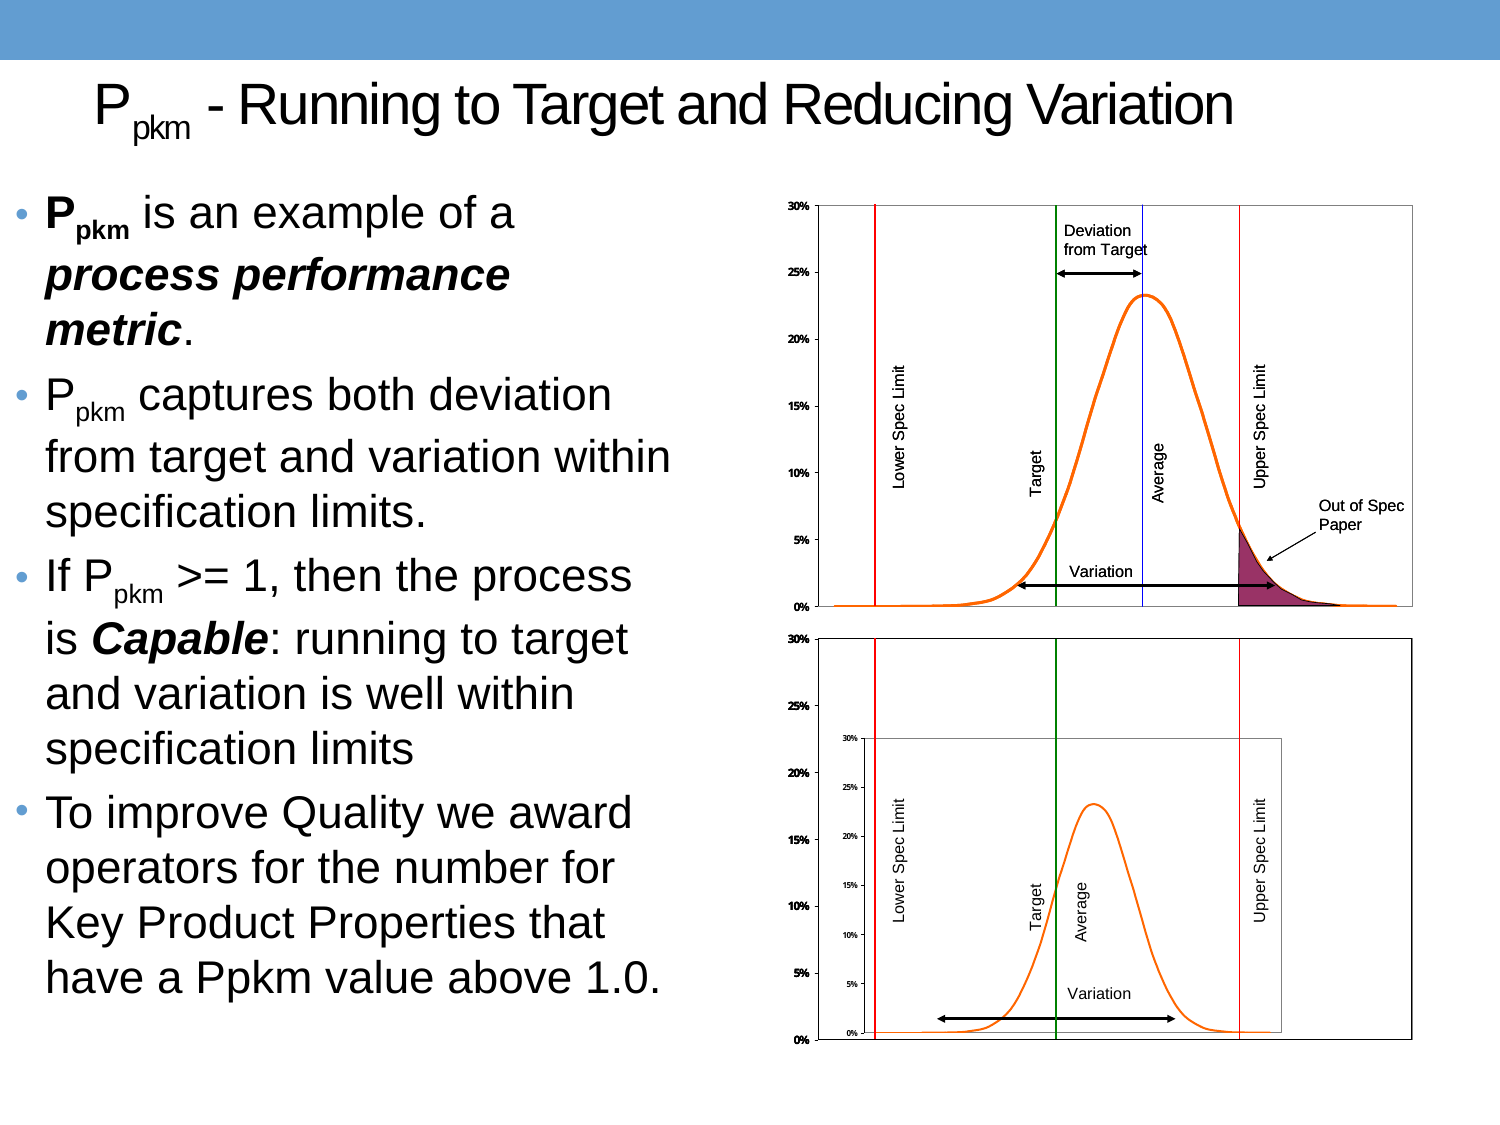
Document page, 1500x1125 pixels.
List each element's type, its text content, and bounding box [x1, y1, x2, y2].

picture [774, 616, 1426, 1063]
title Ppkm - Running to Target and Reducing Variation [78, 37, 1429, 175]
list Ppkm is an example of a process performance metric. Ppkm captures both deviation from target and variation within specification limits. If Ppkm >= 1, then the process is Capable: running to target and variation is well within specification limits To improve Quality we award operators for the number for Key Product Properties that have a Ppkm value above 1.0. [0, 555, 688, 888]
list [774, 182, 1426, 615]
list Ppkm is an example of a process performance metric. Ppkm captures both deviation from target and variation within specification limits. If Ppkm >= 1, then the process is Capable: running to target and variation is well within specification limits To improve Quality we award operators for the number for Key Product Properties that have a Ppkm value above 1.0. [0, 174, 688, 554]
